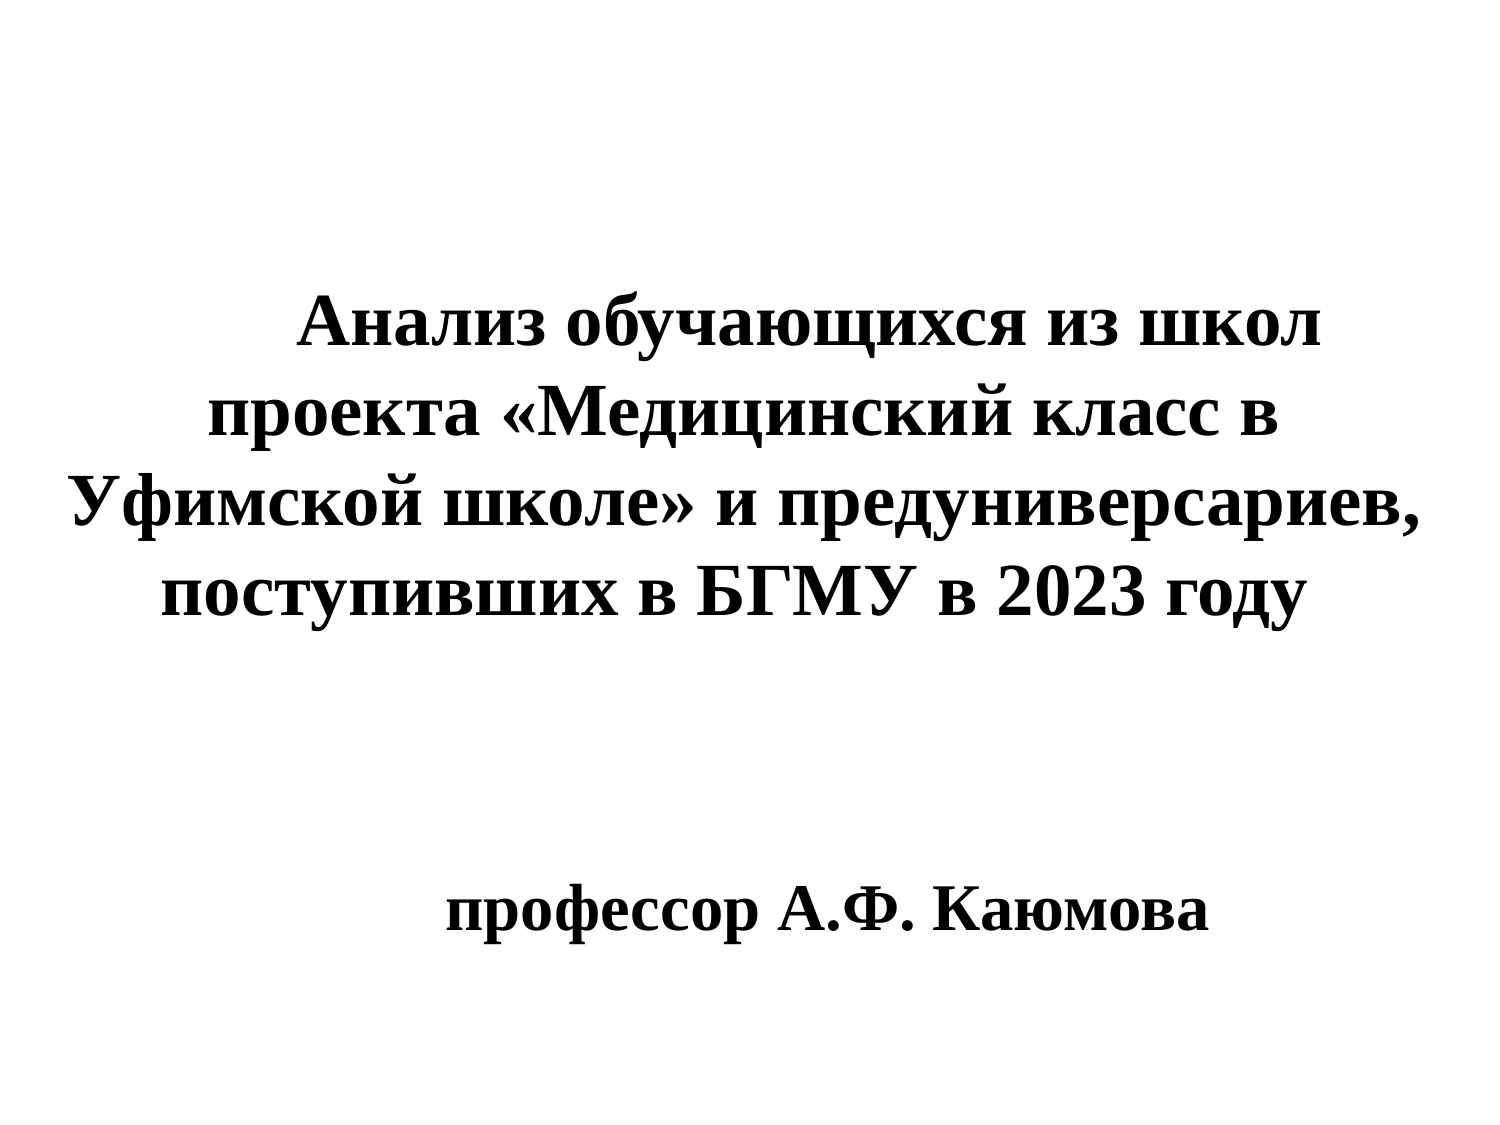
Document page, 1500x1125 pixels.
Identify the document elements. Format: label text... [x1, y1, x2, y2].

list Анализ обучающихся из школ проекта «Медицинский класс в Уфимской школе» и предуниверсариев, поступивших в БГМУ в 2023 году профессор А.Ф. Каюмова [17, 262, 1471, 1005]
